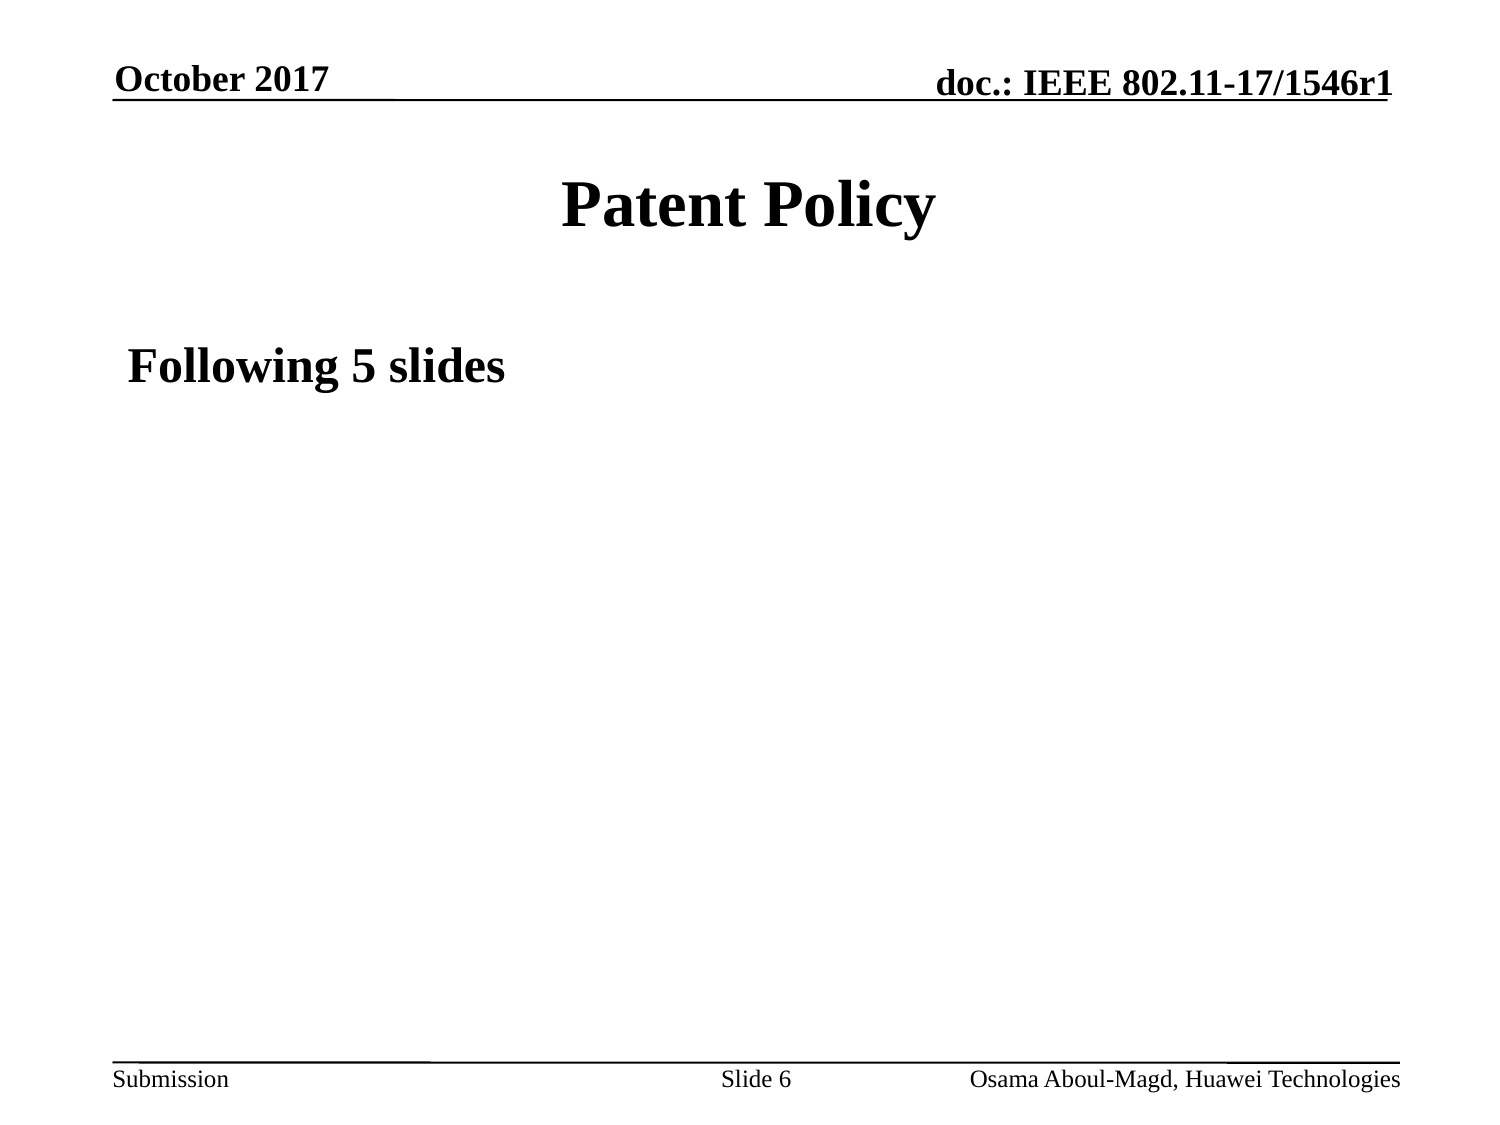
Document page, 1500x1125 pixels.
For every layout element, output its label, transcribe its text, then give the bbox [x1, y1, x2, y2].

footer Osama Aboul-Magd, Huawei Technologies [878, 1061, 1402, 1093]
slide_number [114, 54, 423, 100]
list Following 5 slides [112, 324, 1388, 1000]
slide_number Slide 6 [712, 1061, 800, 1123]
title Patent Policy [112, 112, 1388, 288]
